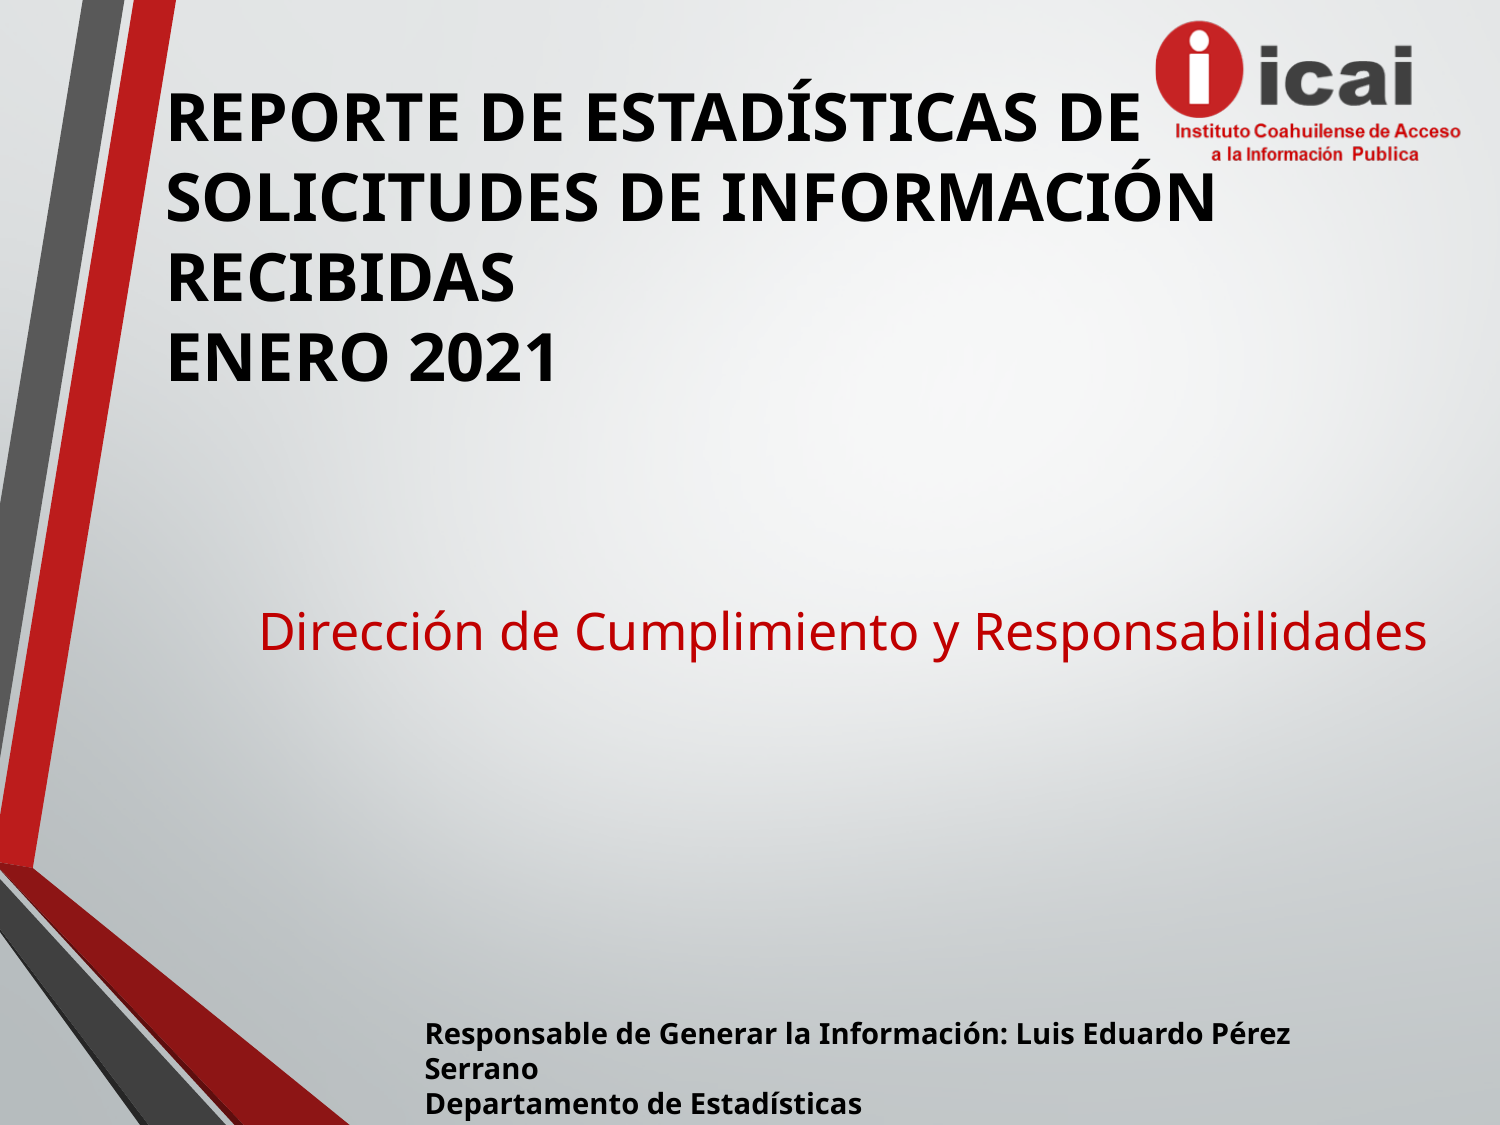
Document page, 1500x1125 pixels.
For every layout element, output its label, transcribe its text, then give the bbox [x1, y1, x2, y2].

picture [1155, 2, 1485, 177]
text_box REPORTE DE ESTADÍSTICAS DE SOLICITUDES DE INFORMACIÓN RECIBIDAS ENERO 2021 [149, 176, 1425, 293]
text_box Responsable de Generar la Información: Luis Eduardo Pérez Serrano Departamento de Estadísticas Fecha de actualización: FEBRERO 2021 [409, 1008, 1355, 1125]
text_box Dirección de Cumplimiento y Responsabilidades [171, 590, 1446, 703]
